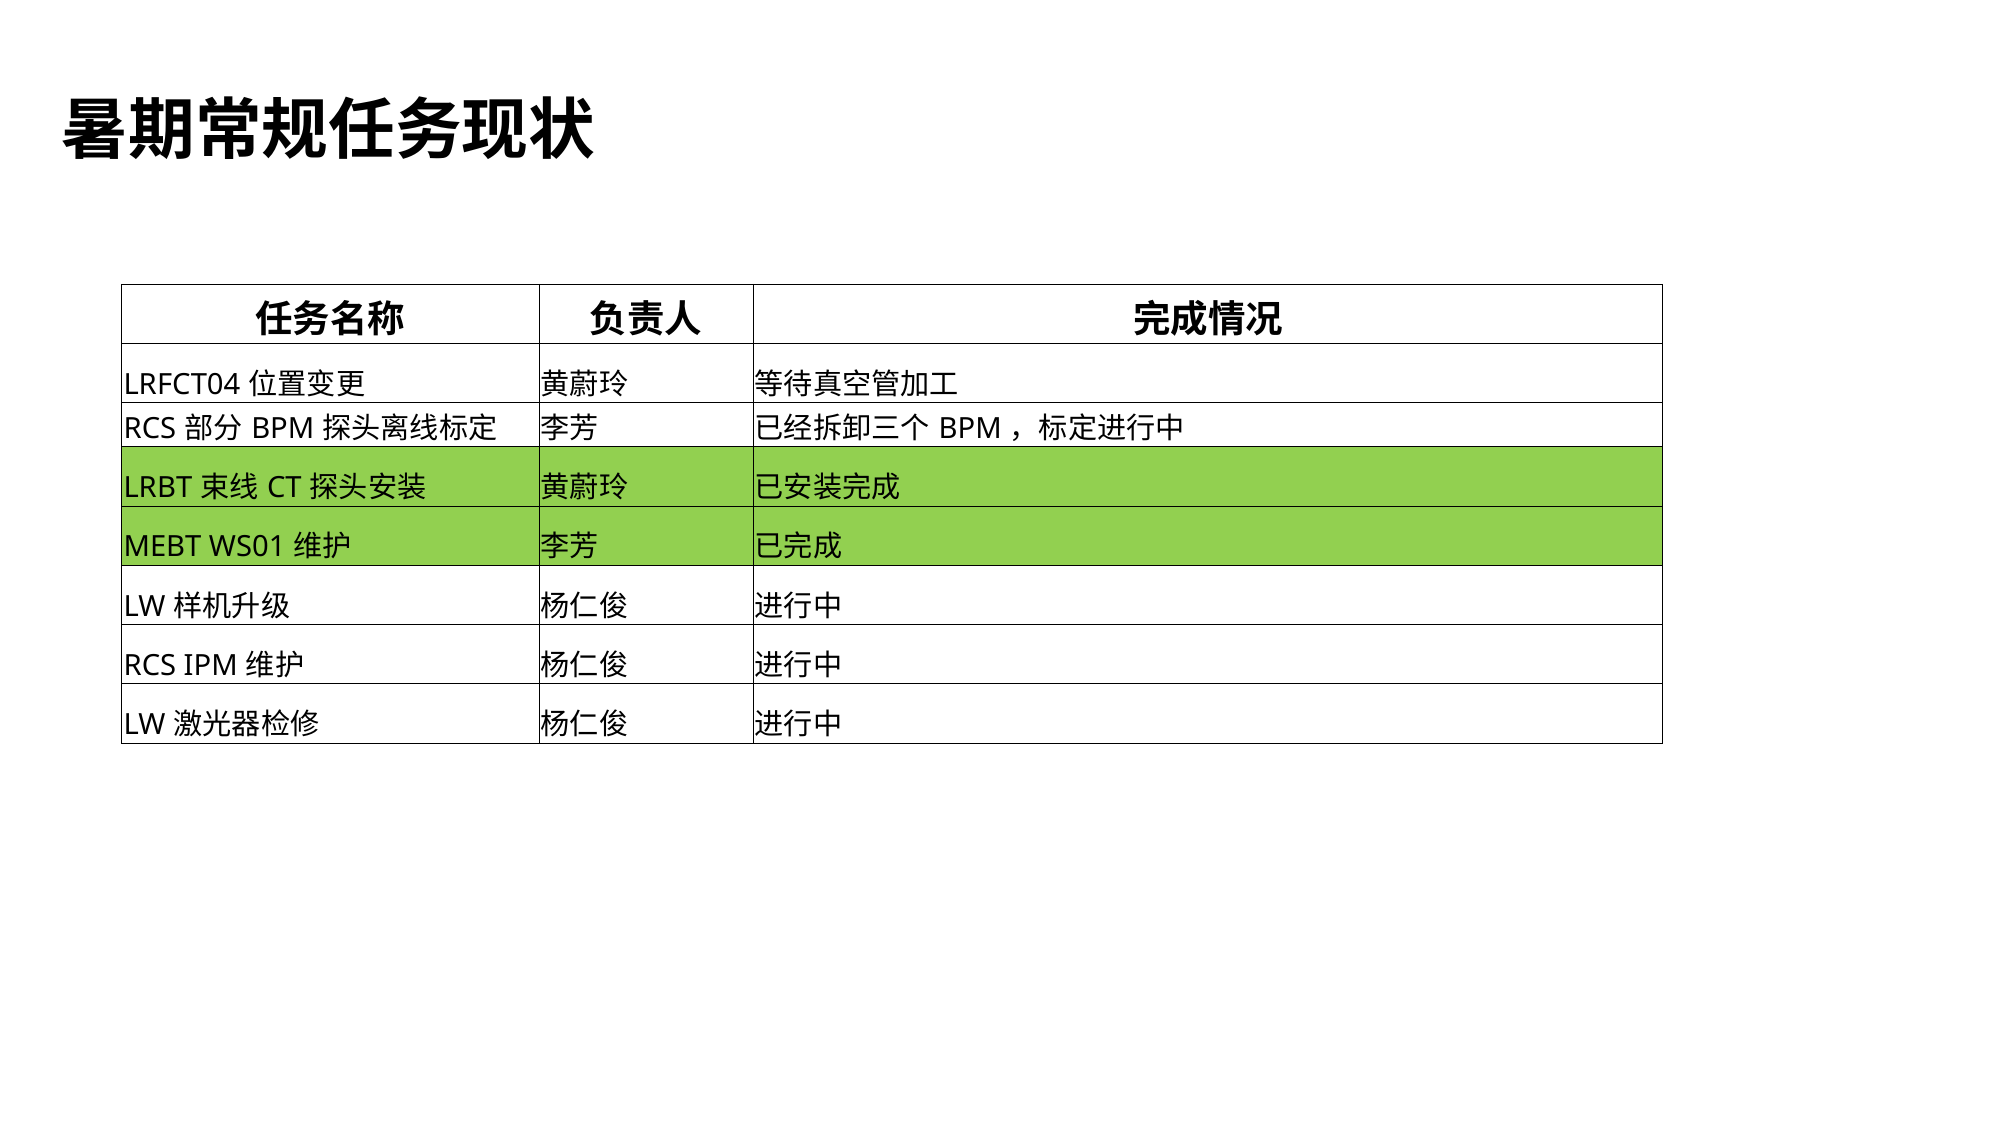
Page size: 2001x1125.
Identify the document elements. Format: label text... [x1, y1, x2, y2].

table_header 任务名称 [122, 285, 539, 343]
table_cell 杨仁俊 [540, 566, 753, 624]
table_cell LW样机升级 [122, 566, 539, 624]
table_cell RCS部分BPM探头离线标定 [122, 403, 539, 446]
table_cell 进行中 [754, 566, 1662, 624]
table_cell 已经拆卸三个BPM，标定进行中 [754, 403, 1662, 446]
table_cell 李芳 [540, 403, 753, 446]
table_cell 已安装完成 [754, 447, 1662, 506]
table_cell 已完成 [754, 507, 1662, 565]
table_cell 进行中 [754, 625, 1662, 683]
table_cell 杨仁俊 [540, 625, 753, 683]
table_cell RCS IPM维护 [122, 625, 539, 683]
table_cell LRFCT04位置变更 [122, 344, 539, 402]
table_cell MEBT WS01维护 [122, 507, 539, 565]
table_cell LRBT束线CT探头安装 [122, 447, 539, 506]
table_cell 进行中 [754, 684, 1662, 743]
table_header 完成情况 [754, 285, 1662, 343]
table_cell 杨仁俊 [540, 684, 753, 743]
table_cell LW激光器检修 [122, 684, 539, 743]
table_cell 黄蔚玲 [540, 447, 753, 506]
table_cell 李芳 [540, 507, 753, 565]
table_cell 黄蔚玲 [540, 344, 753, 402]
table_header 负责人 [540, 285, 753, 343]
text_box 暑期常规任务现状 [46, 92, 1739, 173]
table_cell 等待真空管加工 [754, 344, 1662, 402]
